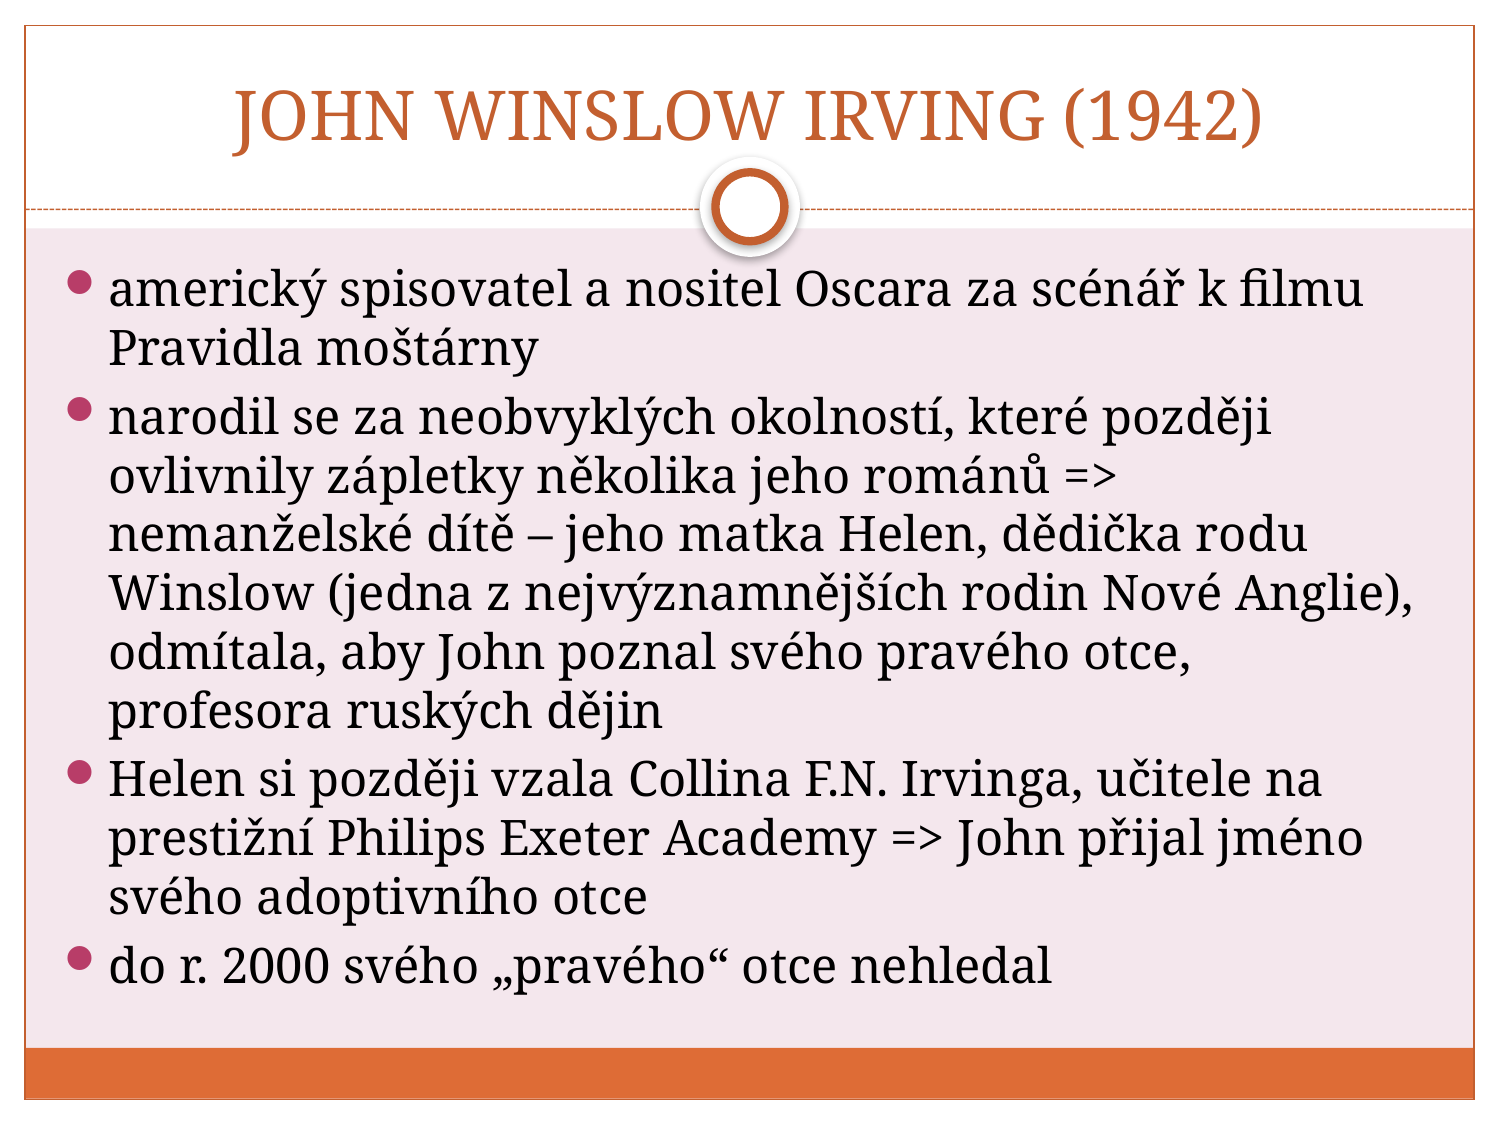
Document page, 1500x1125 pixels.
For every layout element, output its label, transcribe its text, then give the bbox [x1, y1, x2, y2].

title JOHN WINSLOW IRVING (1942) [49, 37, 1450, 162]
list americký spisovatel a nositel Oscara za scénář k filmu Pravidla moštárny narodil se za neobvyklých okolností, které později ovlivnily zápletky několika jeho románů => nemanželské dítě – jeho matka Helen, dědička rodu Winslow (jedna z nejvýznamnějších rodin Nové Anglie), odmítala, aby John poznal svého pravého otce, profesora ruských dějin Helen si později vzala Collina F.N. Irvinga, učitele na prestižní Philips Exeter Academy => John přijal jméno svého adoptivního otce do r. 2000 svého „pravého“ otce nehledal [49, 250, 1445, 1001]
